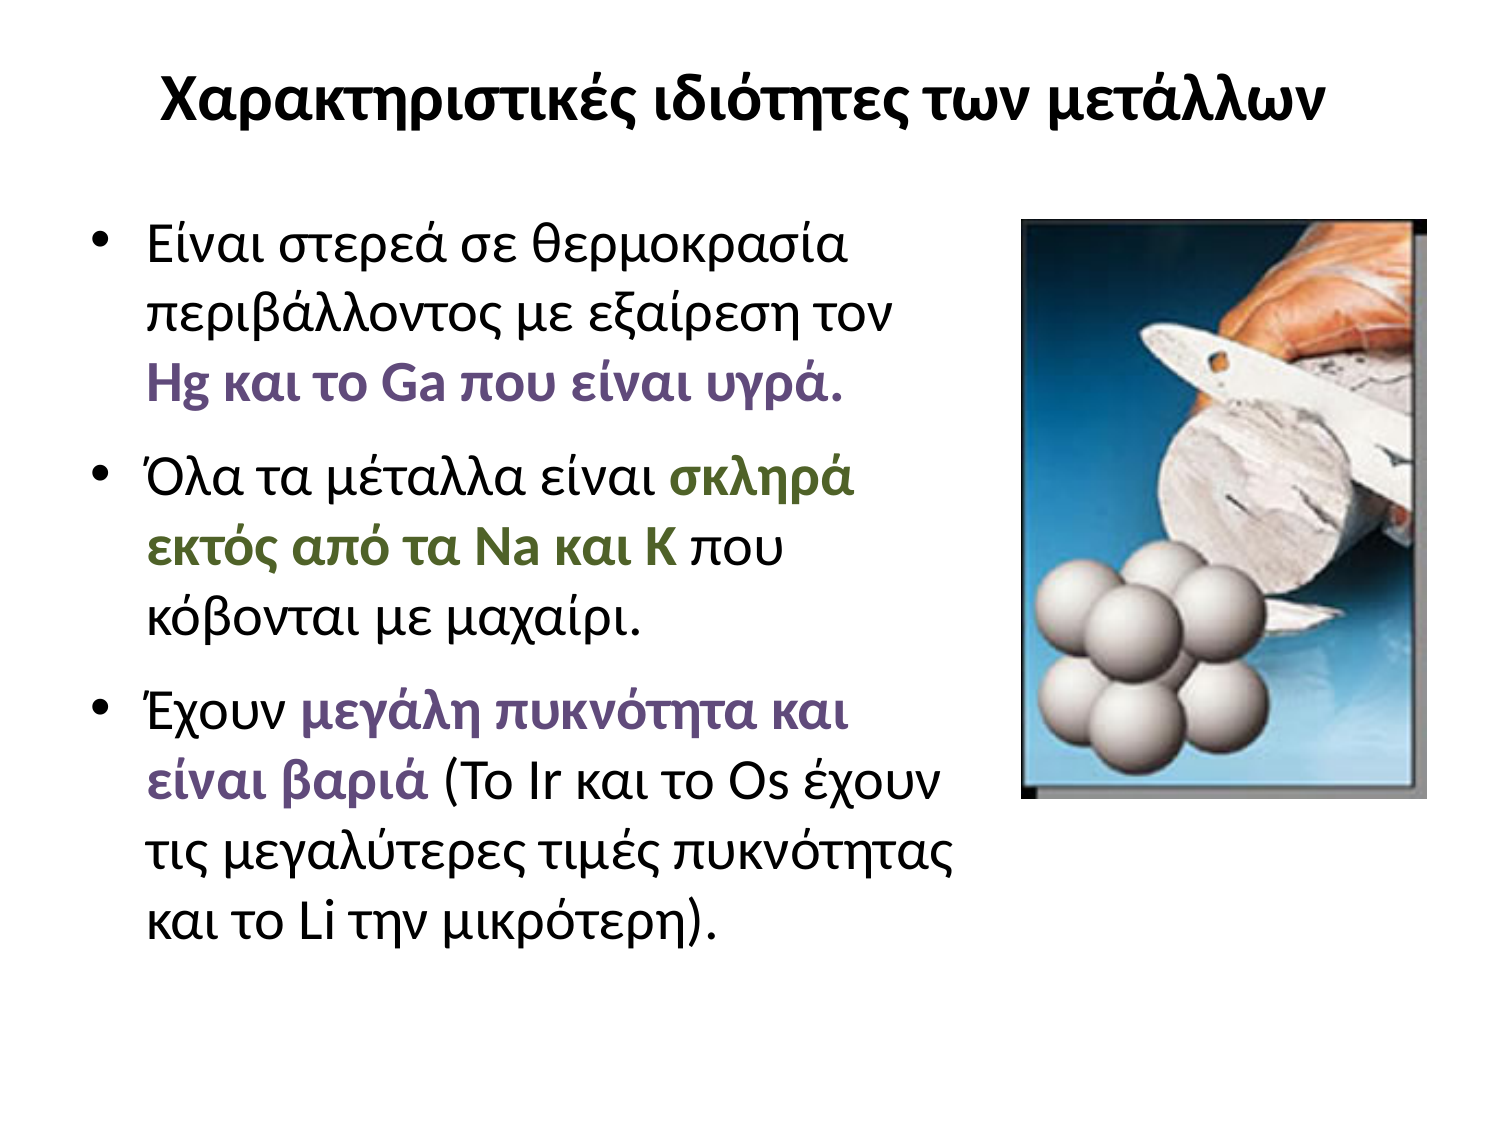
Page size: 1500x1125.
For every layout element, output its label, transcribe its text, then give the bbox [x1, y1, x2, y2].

list Είναι στερεά σε θερμοκρασία περιβάλλοντος με εξαίρεση τον Ηg και το Ga που είναι υγρά. Όλα τα μέταλλα είναι σκληρά εκτός από τα Na και K που κόβονται με μαχαίρι. Έχουν μεγάλη πυκνότητα και είναι βαριά (Το Ir και το Os έχουν τις μεγαλύτερες τιμές πυκνότητας και το Li την μικρότερη). [75, 196, 975, 1024]
picture [1021, 219, 1427, 799]
title Χαρακτηριστικές ιδιότητες των μετάλλων [76, 19, 1427, 169]
